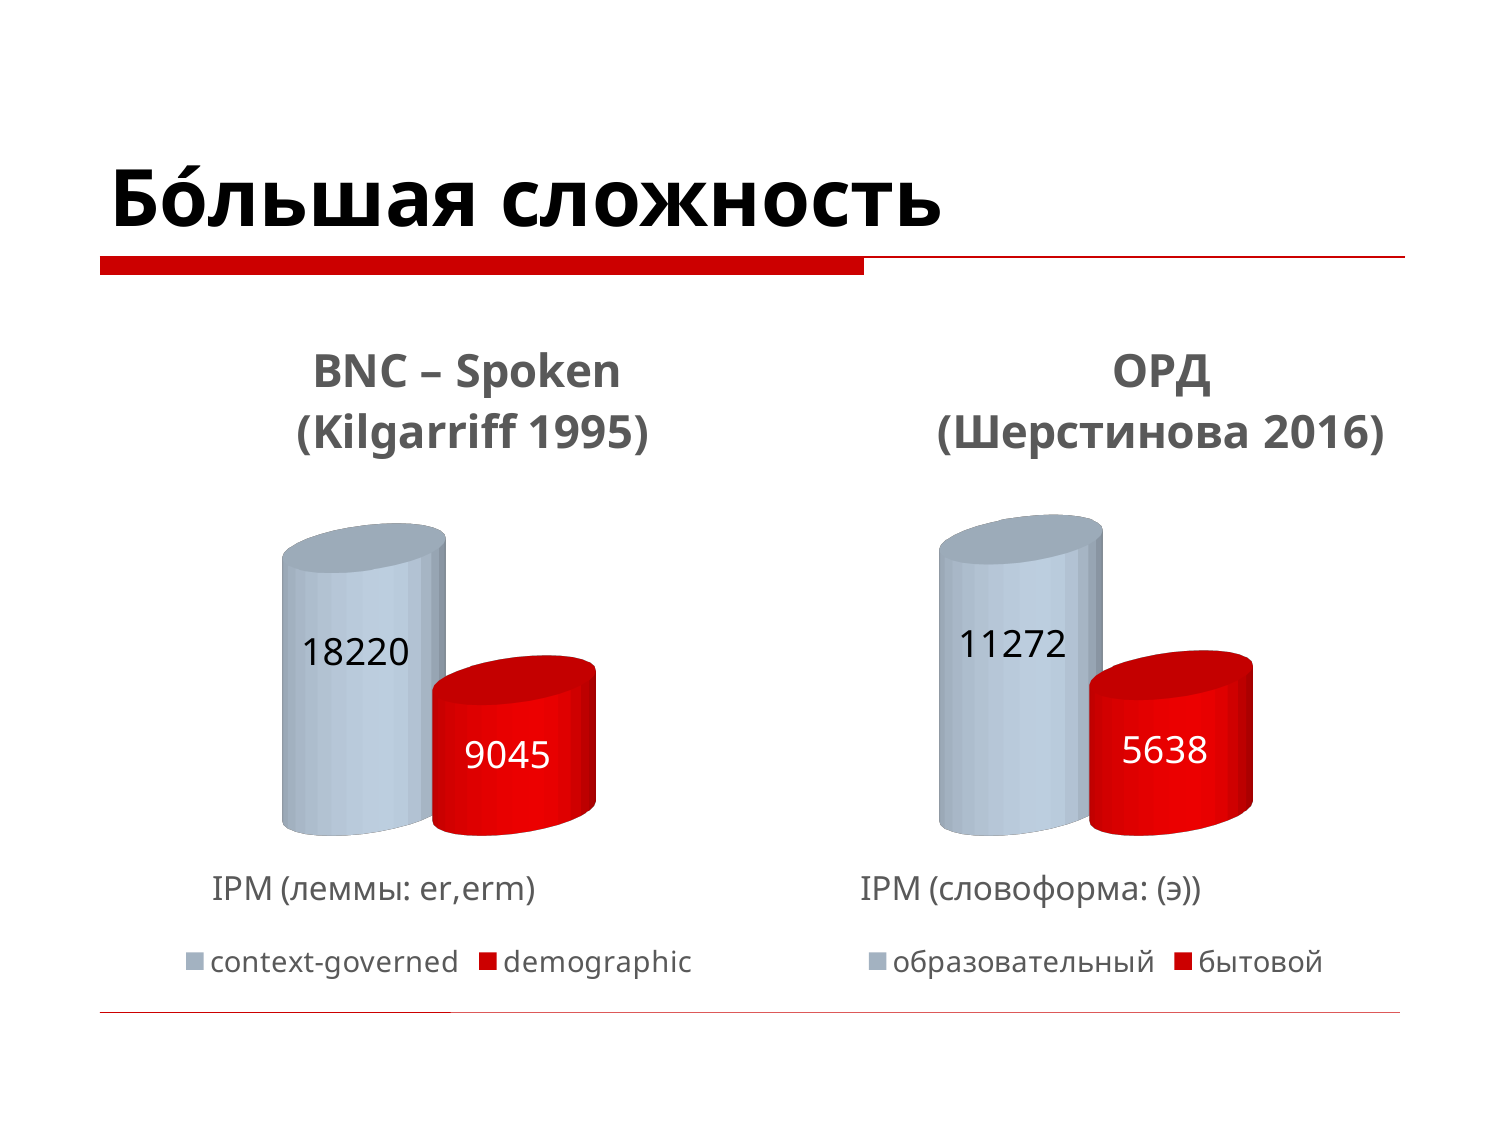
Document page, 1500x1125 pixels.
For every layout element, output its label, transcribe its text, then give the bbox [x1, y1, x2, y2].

title Бо́льшая сложность [94, 50, 1407, 250]
chart [92, 287, 1443, 988]
